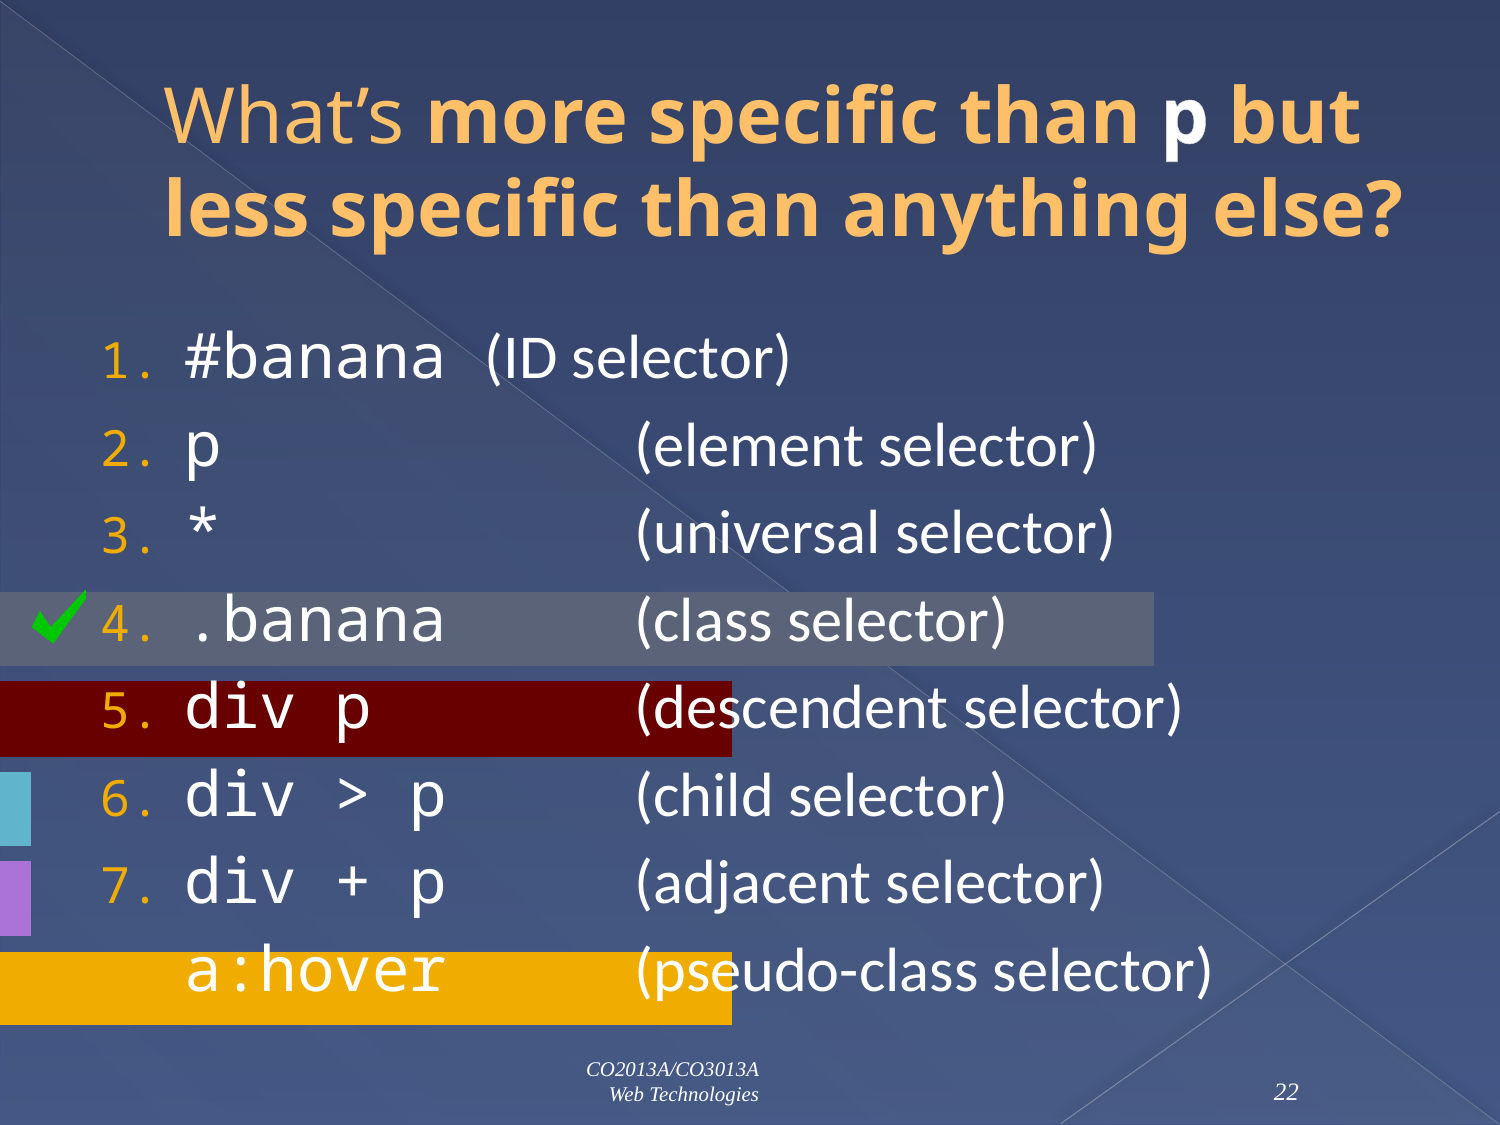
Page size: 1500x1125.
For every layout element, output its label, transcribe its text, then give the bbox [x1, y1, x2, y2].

list #banana (ID selector) p (element selector) * (universal selector) .banana (class selector) div p (descendent selector) div > p (child selector) div + p (adjacent selector) a:hover (pseudo-class selector) [75, 308, 1425, 1059]
slide_number 22 [1245, 1063, 1328, 1113]
title What’s more specific than p but less specific than anything else? [75, 43, 1425, 274]
footer CO2013A/CO3013A Web Technologies [75, 1063, 774, 1113]
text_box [0, 291, 1367, 1057]
